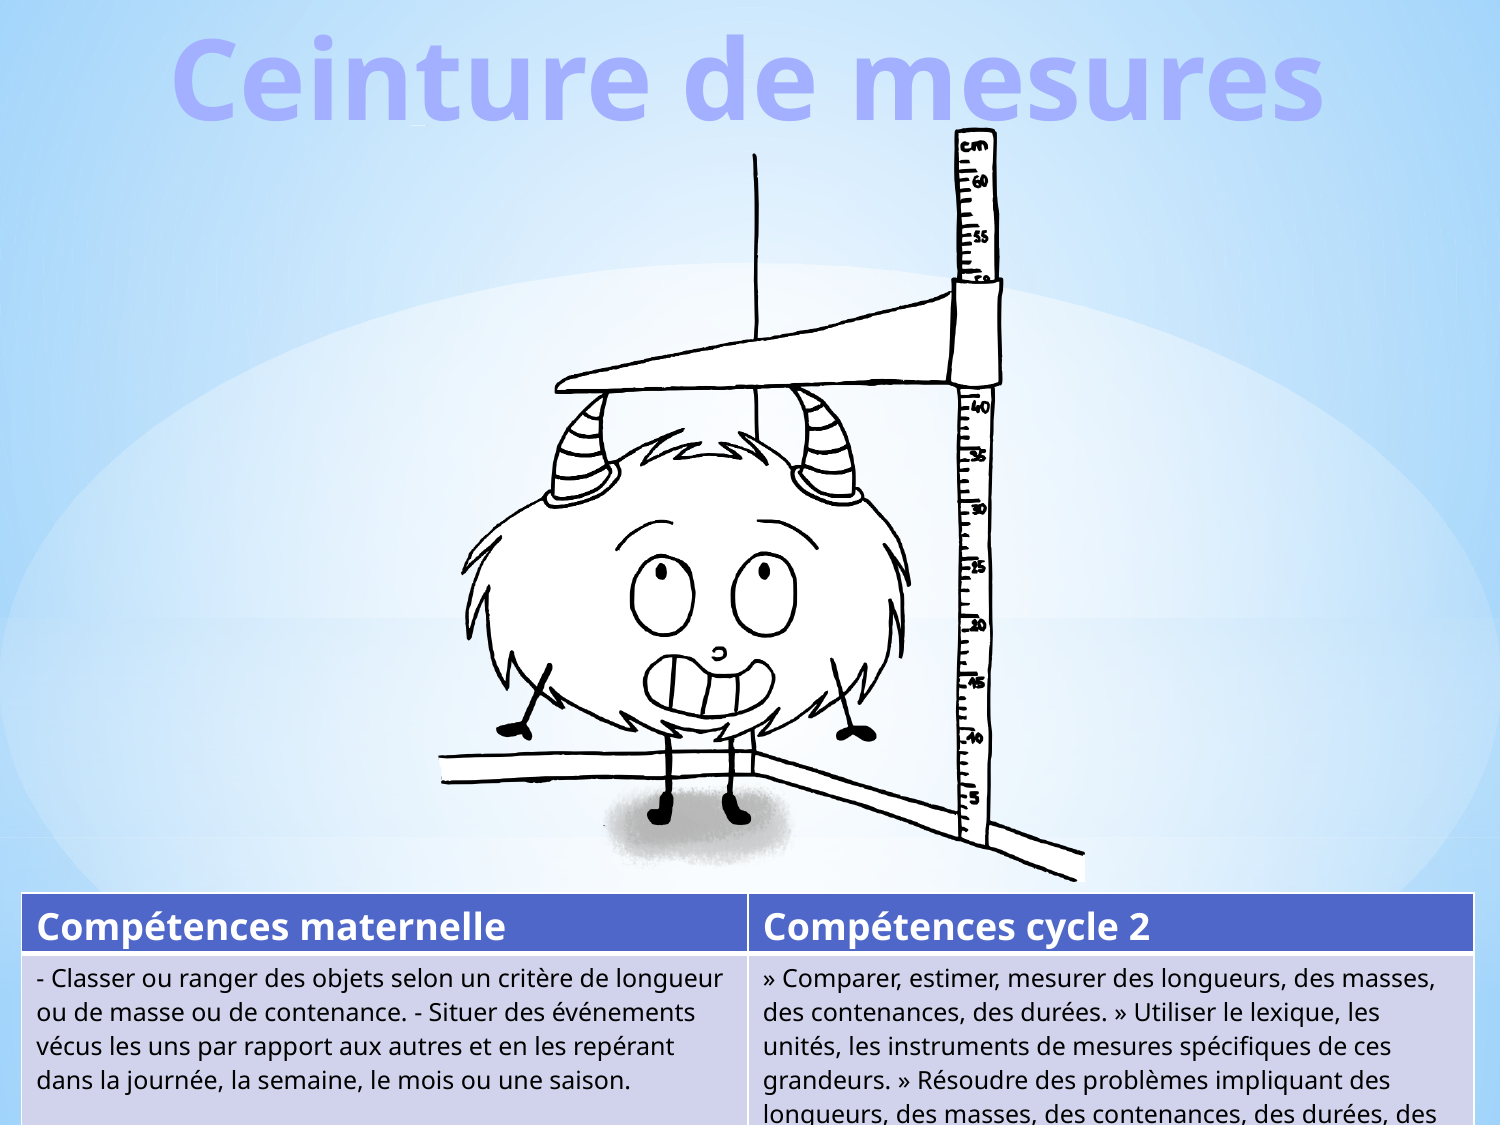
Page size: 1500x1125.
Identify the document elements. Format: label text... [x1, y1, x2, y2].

table_cell - Classer ou ranger des objets selon un critère de longueur ou de masse ou de contenance. - Situer des événements vécus les uns par rapport aux autres et en les repérant dans la journée, la semaine, le mois ou une saison. [22, 956, 747, 1125]
table_header Compétences cycle 2 [749, 894, 1473, 951]
picture [411, 125, 1085, 882]
table_header Compétences maternelle [22, 894, 747, 951]
text_box Ceinture de mesures [153, 0, 1343, 150]
table_cell » Comparer, estimer, mesurer des longueurs, des masses, des contenances, des durées. » Utiliser le lexique, les unités, les instruments de mesures spécifiques de ces grandeurs. » Résoudre des problèmes impliquant des longueurs, des masses, des contenances, des durées, des prix. [749, 956, 1473, 1125]
